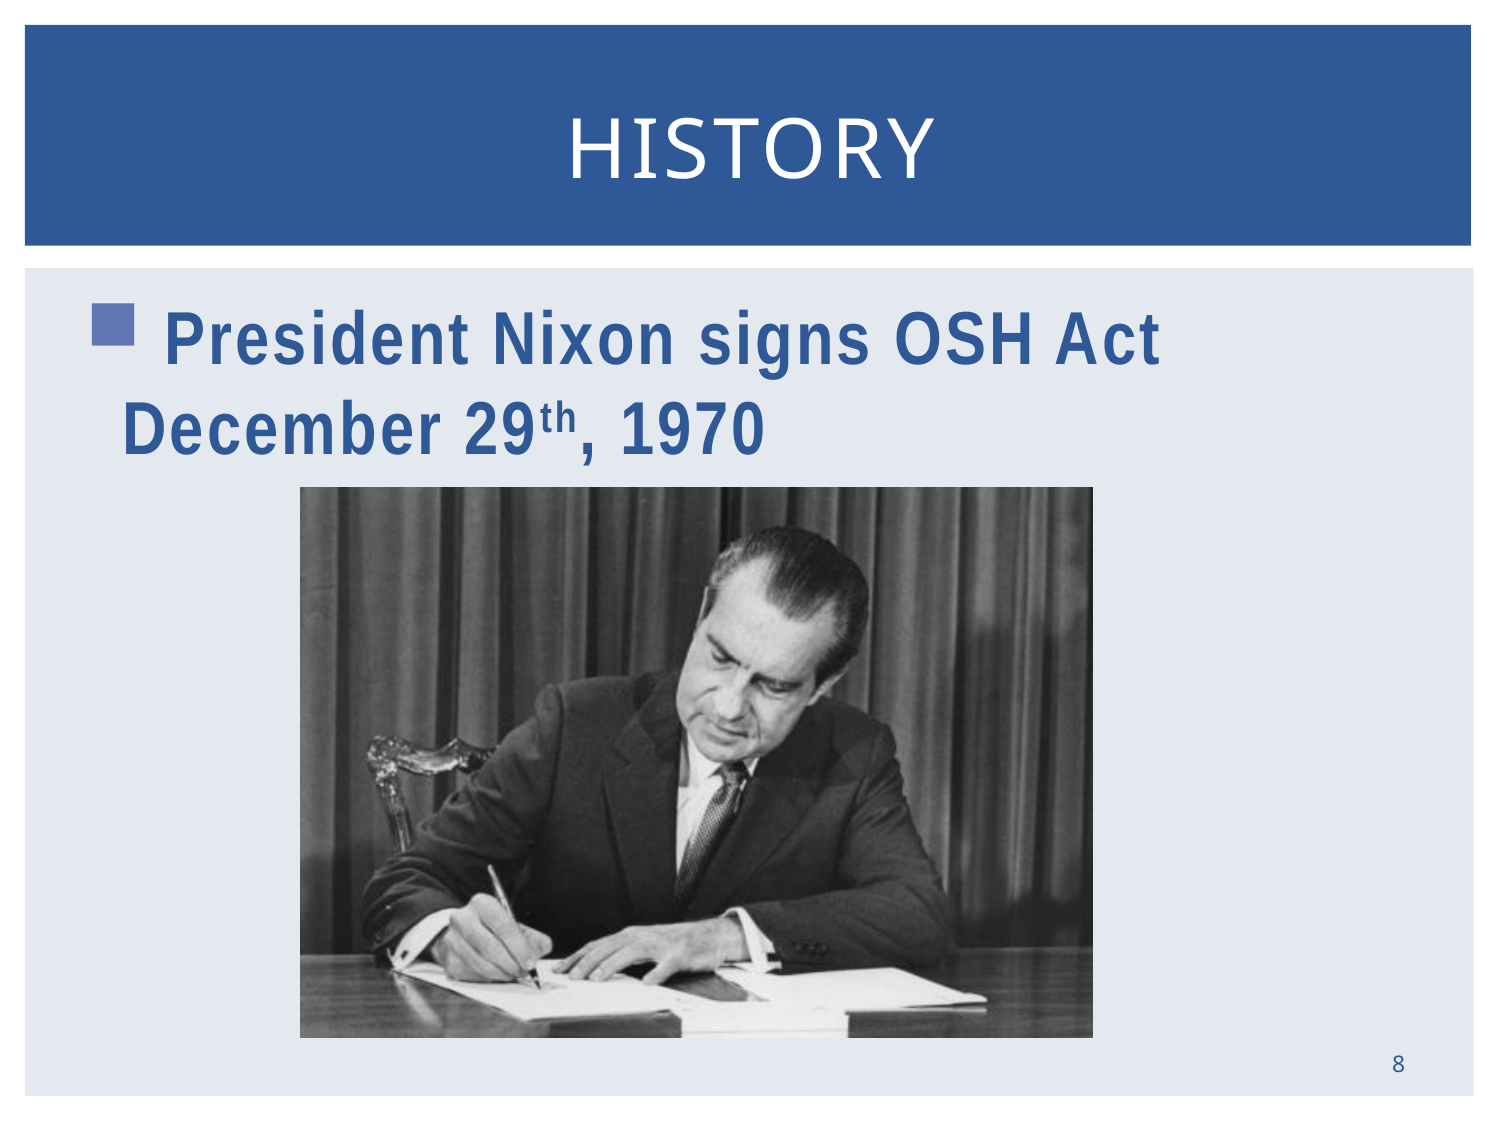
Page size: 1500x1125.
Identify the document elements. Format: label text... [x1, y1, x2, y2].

picture [299, 487, 1094, 1038]
slide_number 8 [1349, 1041, 1448, 1089]
title History [62, 58, 1438, 232]
list President Nixon signs OSH Act December 29th, 1970 [62, 281, 1425, 1005]
